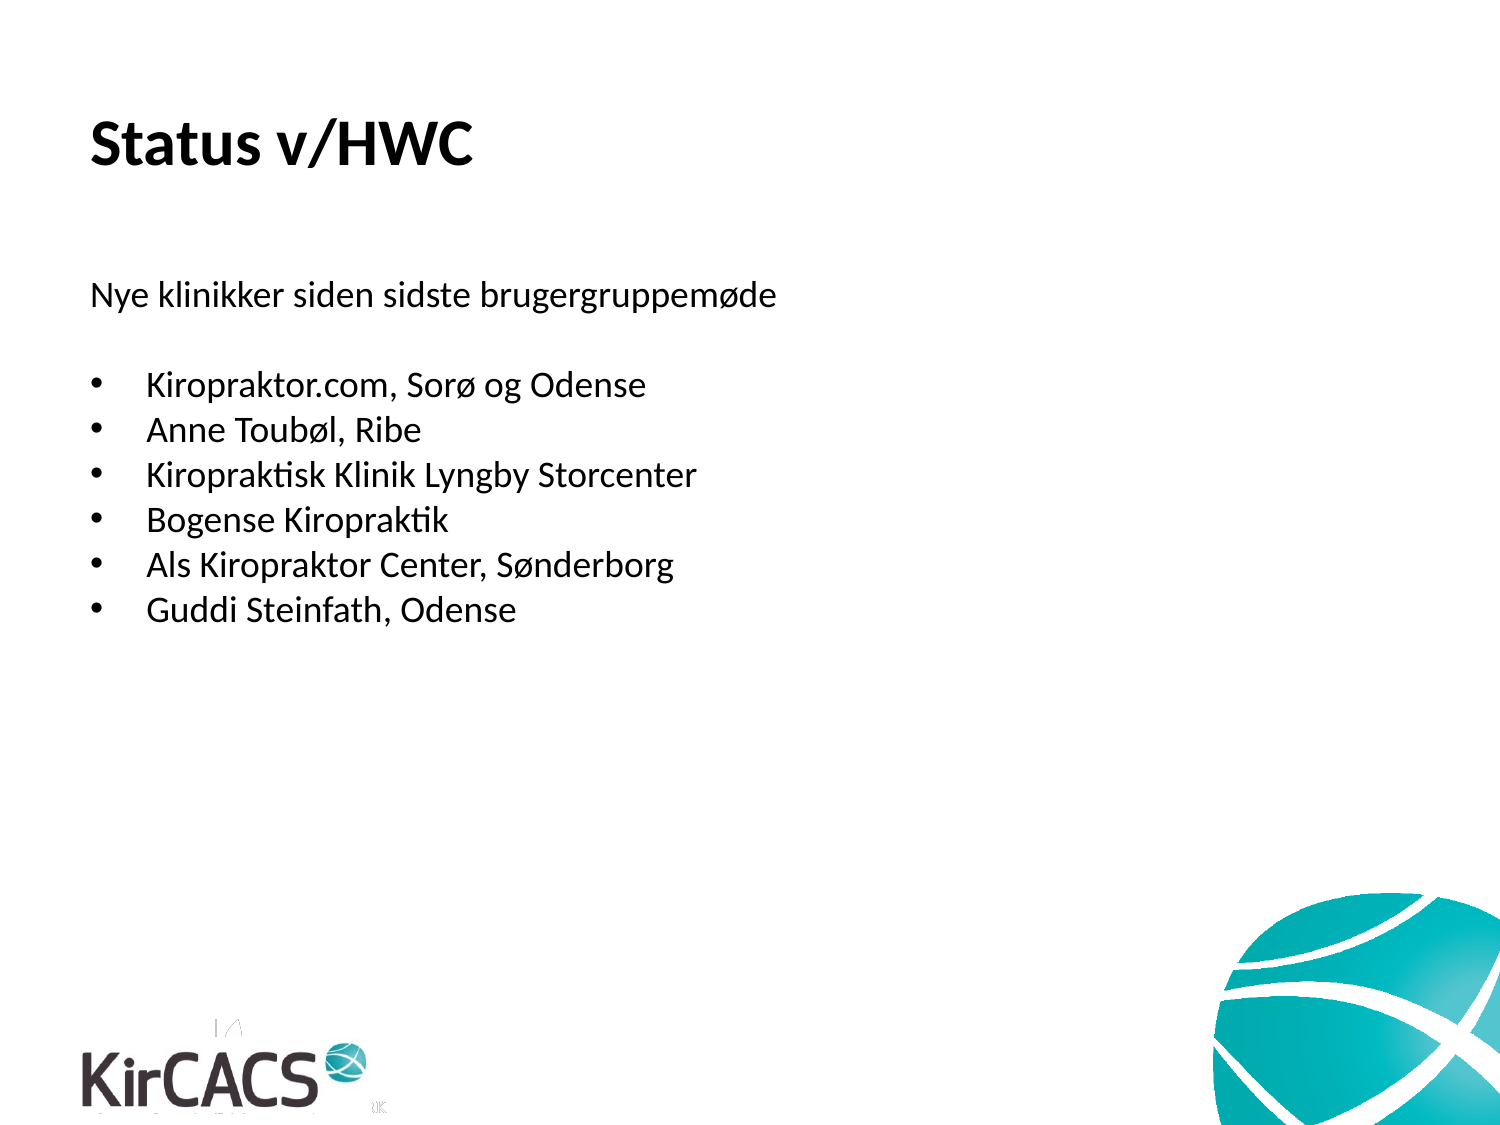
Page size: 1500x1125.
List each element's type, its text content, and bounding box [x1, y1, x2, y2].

list Nye klinikker siden sidste brugergruppemøde Kiropraktor.com, Sorø og Odense Anne Toubøl, Ribe Kiropraktisk Klinik Lyngby Storcenter Bogense Kiropraktik Als Kiropraktor Center, Sønderborg Guddi Steinfath, Odense [75, 262, 1425, 1005]
picture [76, 1019, 387, 1114]
picture [1183, 854, 1500, 1125]
title Status v/HWC [75, 45, 1425, 233]
